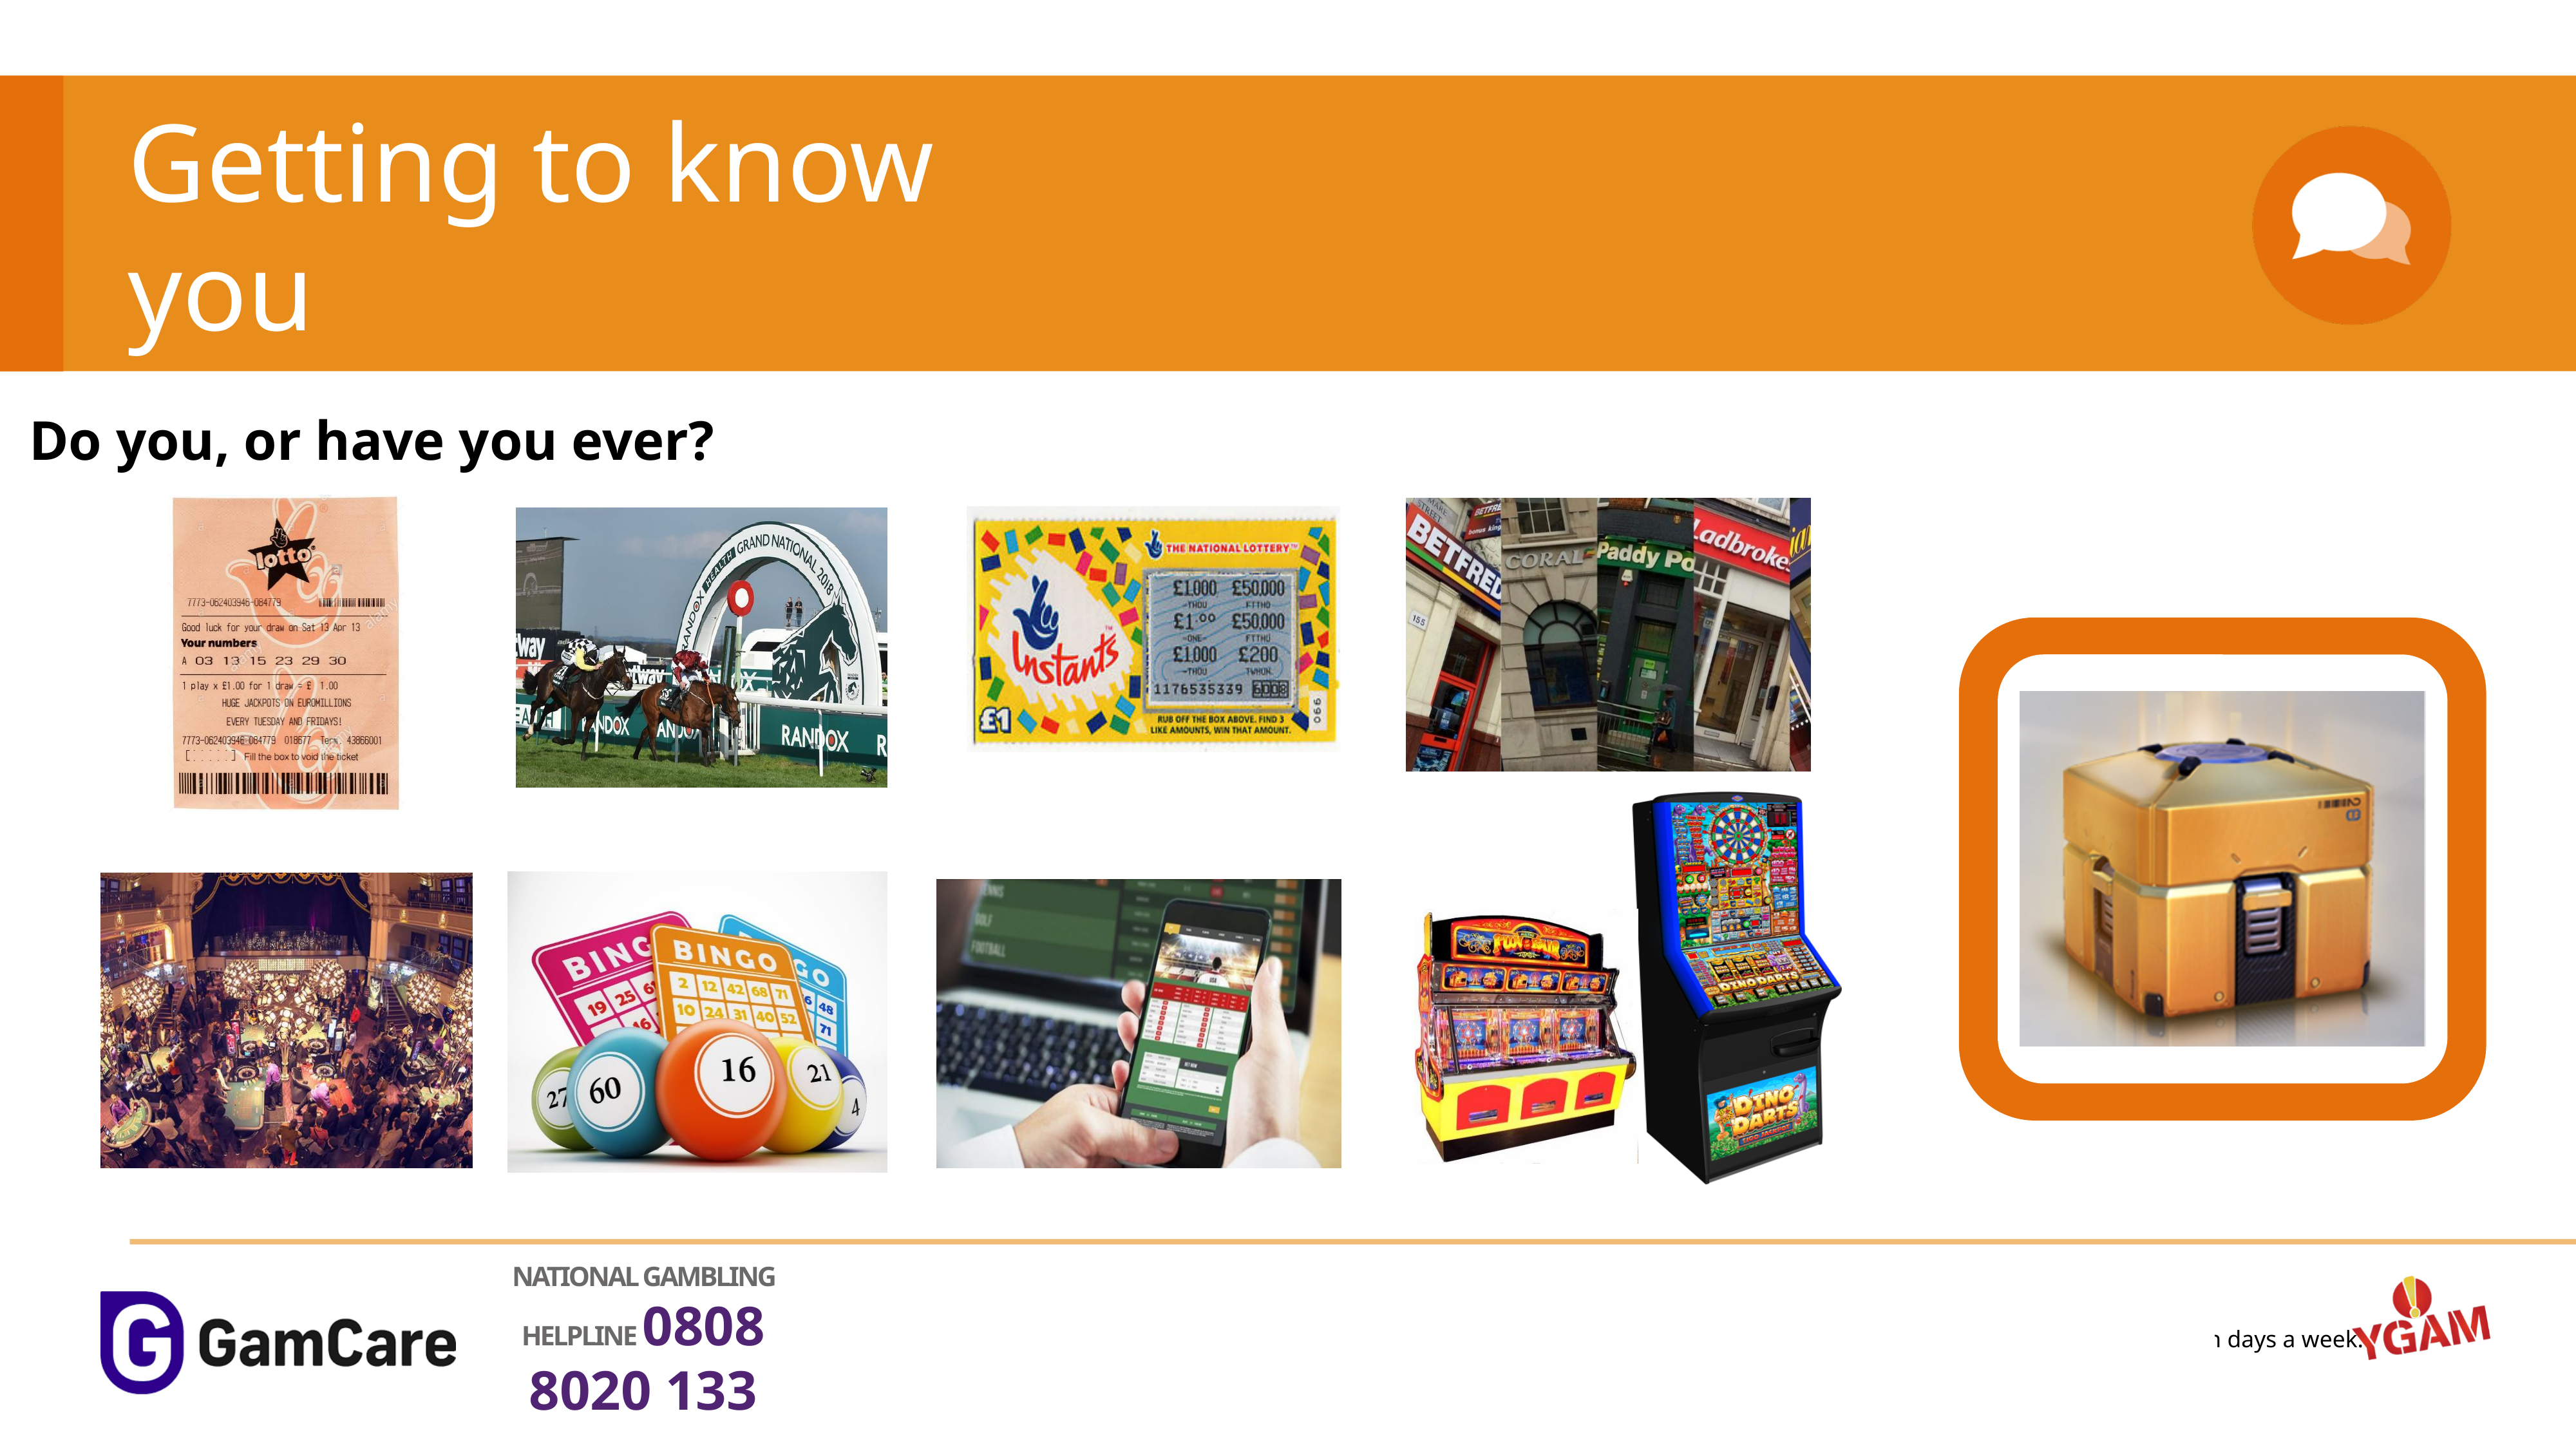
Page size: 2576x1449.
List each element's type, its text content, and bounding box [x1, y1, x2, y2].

picture [936, 879, 1341, 1168]
picture [2352, 1249, 2490, 1387]
picture [966, 506, 1340, 752]
picture [100, 873, 473, 1168]
picture [1414, 786, 1882, 1188]
picture [1406, 498, 1811, 772]
picture [507, 871, 887, 1173]
text_box Do you, or have you ever? [21, 399, 723, 479]
picture [516, 507, 887, 788]
text_box [1958, 617, 2486, 1121]
picture [2019, 691, 2426, 1047]
picture [2234, 108, 2472, 339]
picture [168, 495, 405, 813]
list Getting to know you [120, 143, 994, 304]
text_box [100, 1269, 2215, 1405]
text_box [1998, 654, 2448, 1084]
